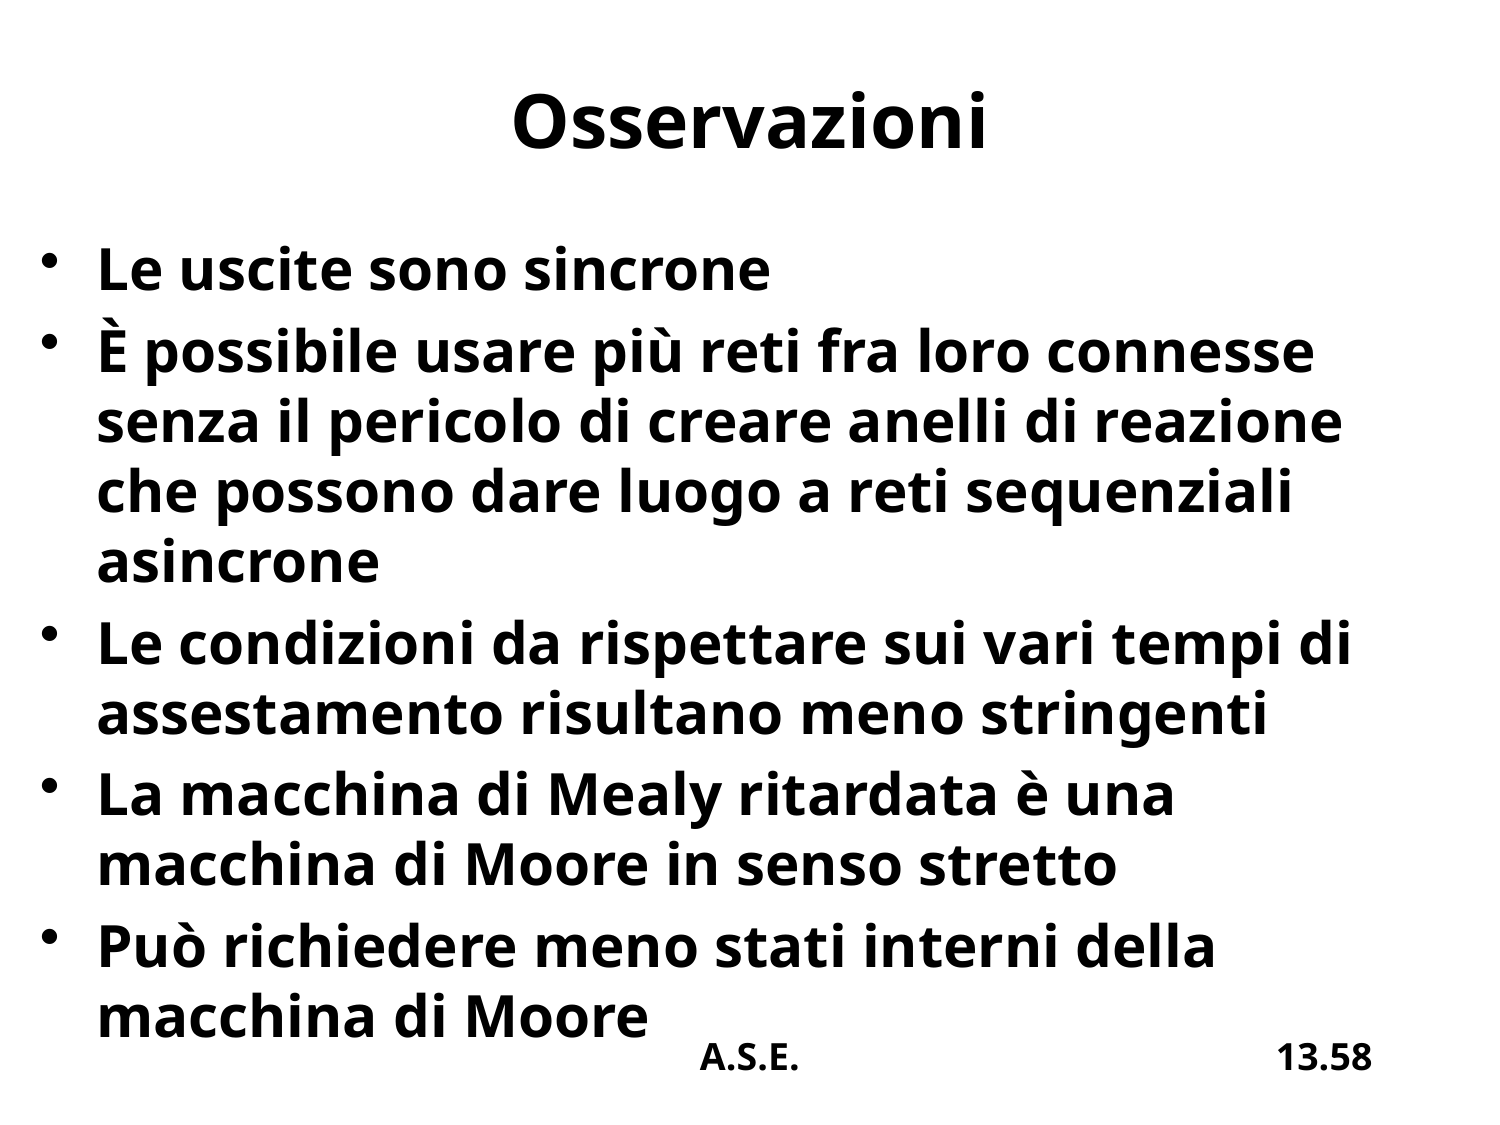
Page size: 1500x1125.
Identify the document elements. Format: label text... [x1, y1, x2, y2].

slide_number 13.58 [1074, 1024, 1388, 1101]
list Le uscite sono sincrone È possibile usare più reti fra loro connesse senza il pericolo di creare anelli di reazione che possono dare luogo a reti sequenziali asincrone Le condizioni da rispettare sui vari tempi di assestamento risultano meno stringenti La macchina di Mealy ritardata è una macchina di Moore in senso stretto Può richiedere meno stati interni della macchina di Moore [24, 224, 1476, 1001]
title Osservazioni [24, 24, 1476, 213]
footer A.S.E. [512, 1024, 988, 1101]
